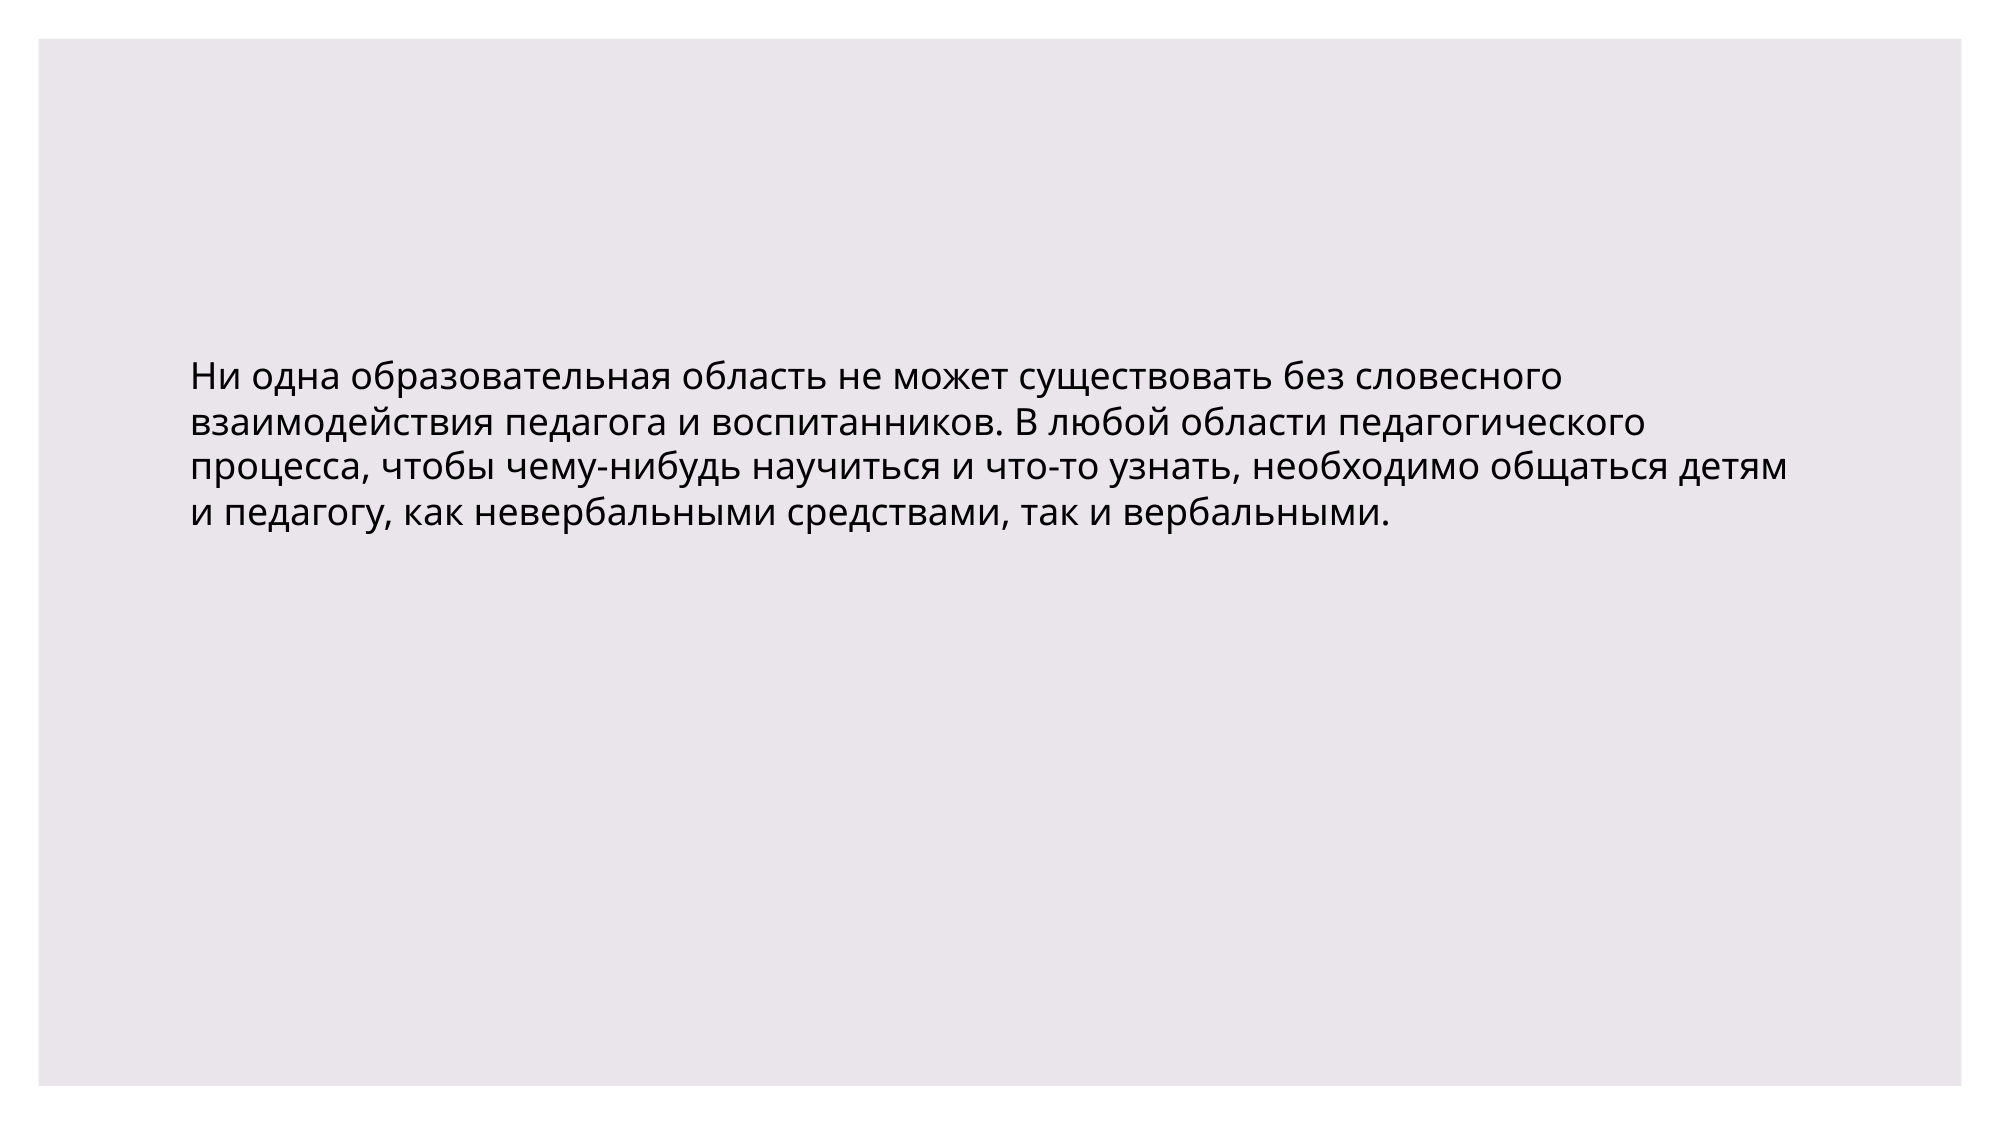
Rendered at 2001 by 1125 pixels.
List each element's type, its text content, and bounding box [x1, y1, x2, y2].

list Ни одна образовательная область не может существовать без словесного взаимодействия педагога и воспитанников. В любой области педагогического процесса, чтобы чему-нибудь научиться и что-то узнать, необходимо общаться детям и педагогу, как невербальными средствами, так и вербальными. [174, 345, 1825, 990]
